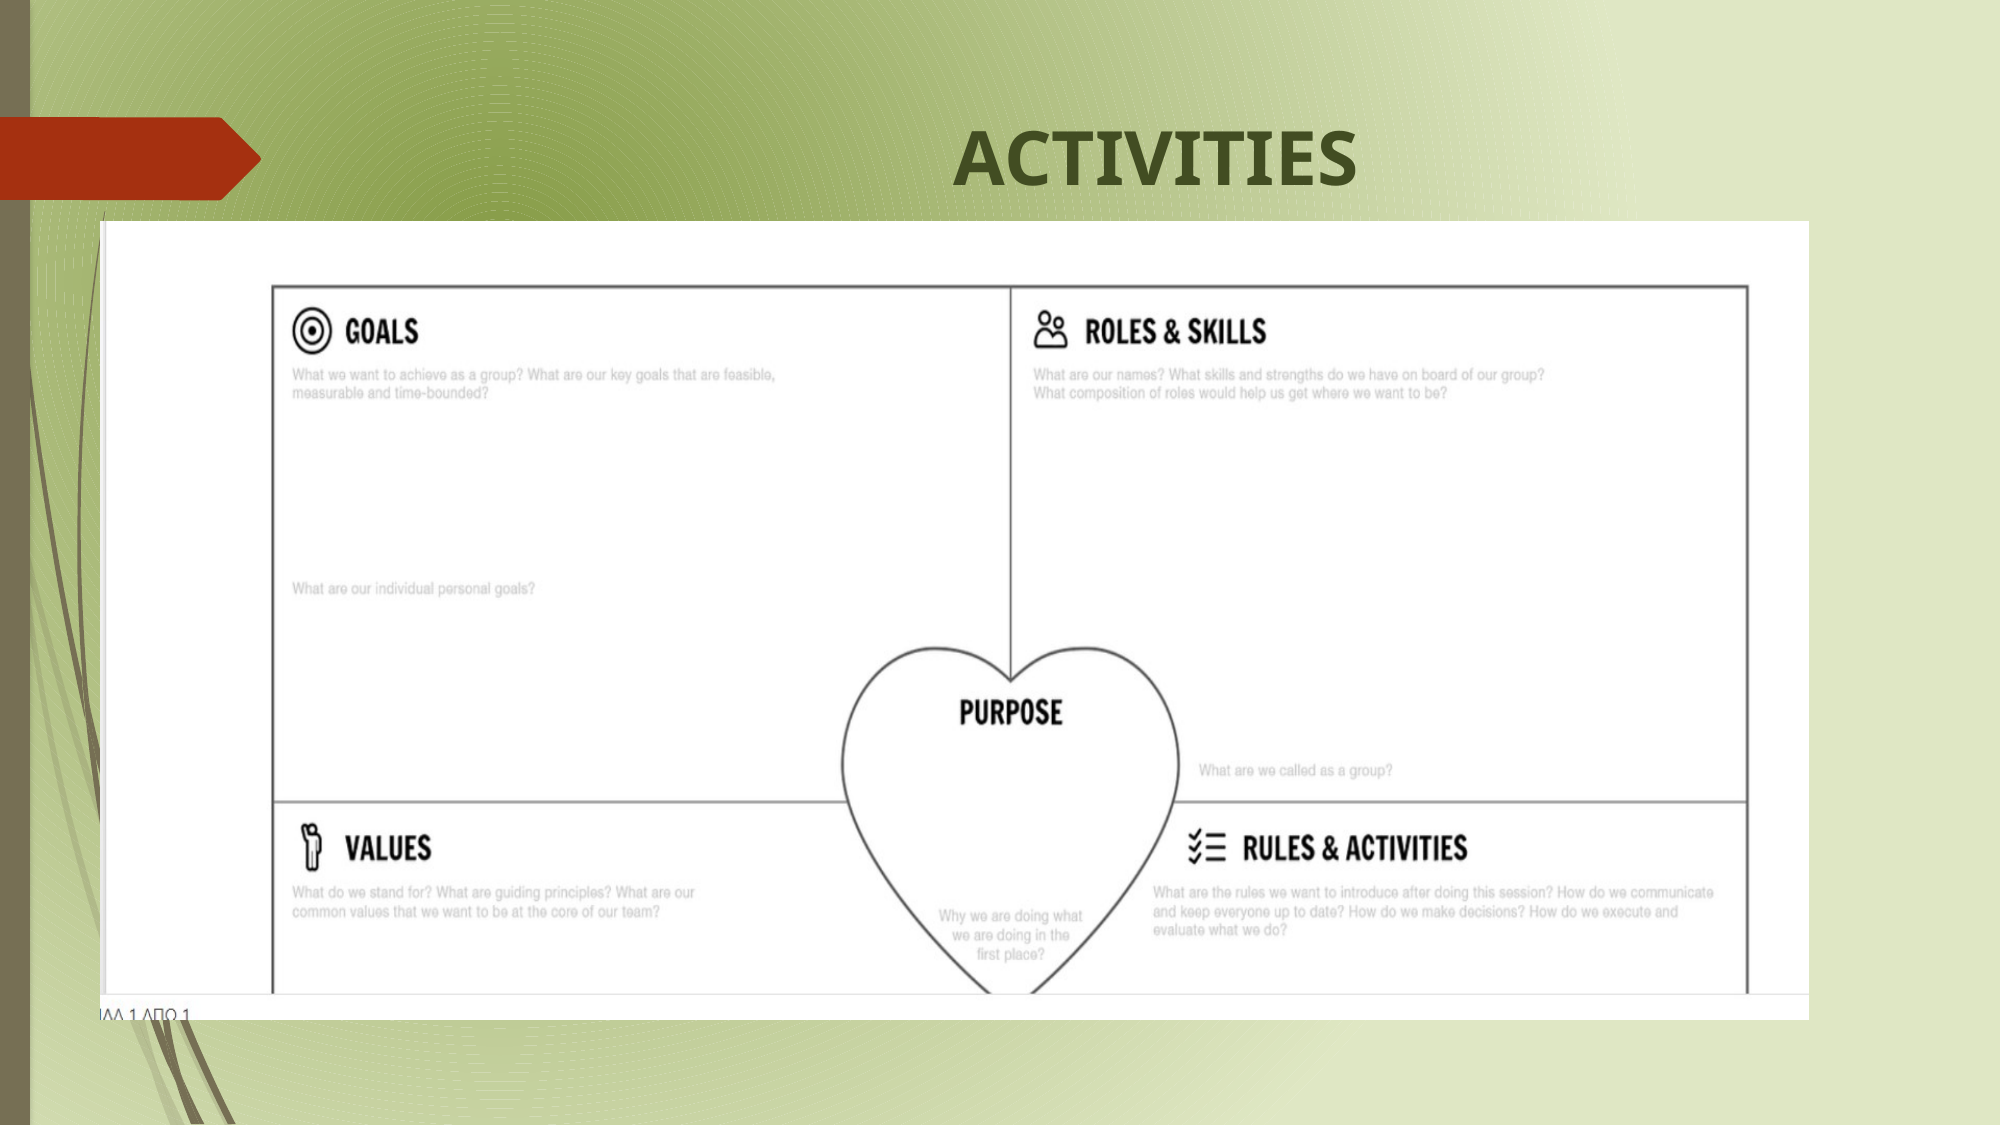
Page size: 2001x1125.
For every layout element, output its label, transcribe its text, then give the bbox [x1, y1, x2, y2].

title ACTIVITIES [425, 102, 1888, 313]
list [100, 221, 1809, 1020]
